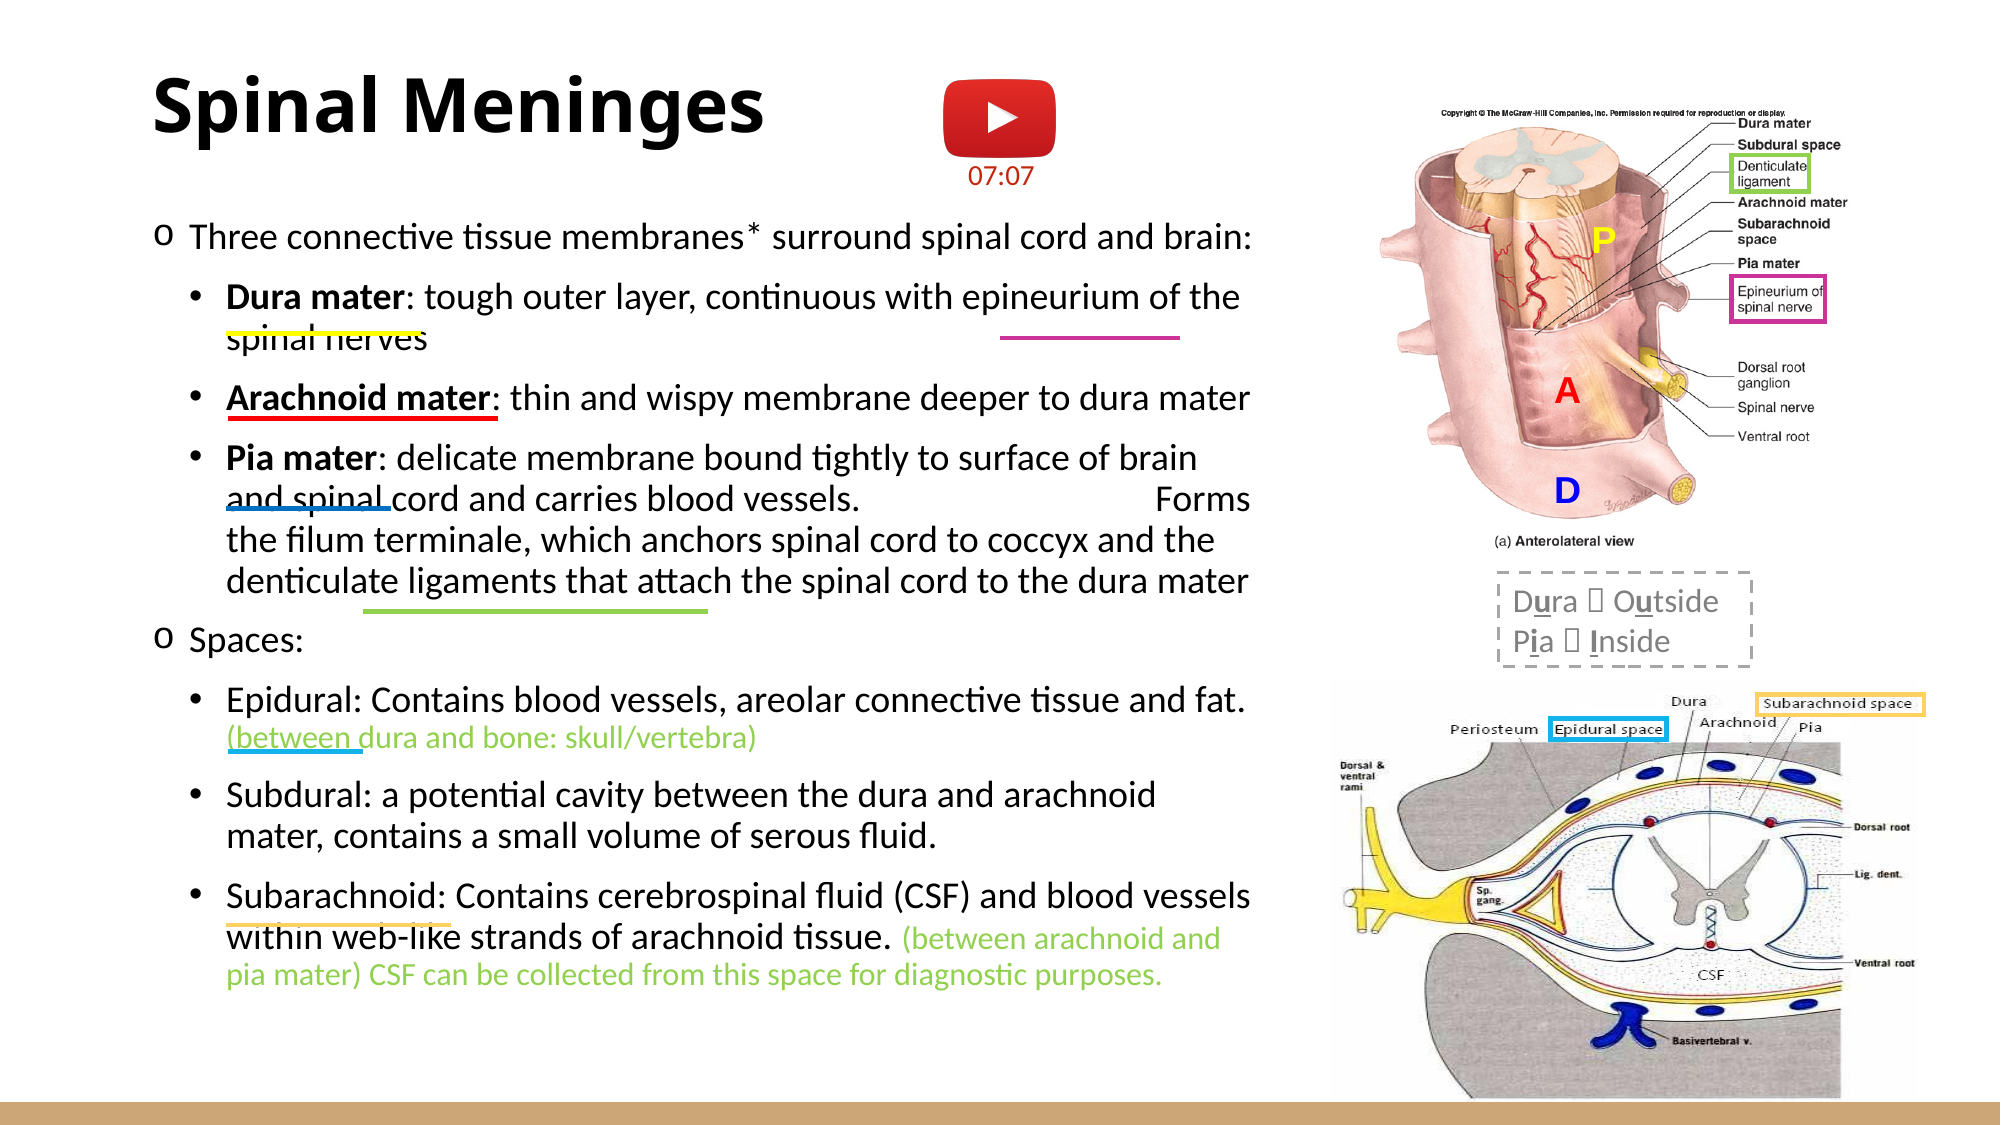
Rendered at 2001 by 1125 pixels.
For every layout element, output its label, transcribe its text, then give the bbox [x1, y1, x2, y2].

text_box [943, 79, 1056, 200]
title Spinal Meninges [137, 59, 1863, 201]
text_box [1330, 679, 1924, 1102]
list Three connective tissue membranes* surround spinal cord and brain: Dura mater: tough outer layer, continuous with epineurium of the spinal nerves Arachnoid mater: thin and wispy membrane deeper to dura mater Pia mater: delicate membrane bound tightly to surface of brain and spinal cord and carries blood vessels. Forms the filum terminale, which anchors spinal cord to coccyx and the denticulate ligaments that attach the spinal cord to the dura mater Spaces: Epidural: Contains blood vessels, areolar connective tissue and fat. (between dura and bone: skull/vertebra) Subdural: a potential cavity between the dura and arachnoid mater, contains a small volume of serous fluid. Subarachnoid: Contains cerebrospinal fluid (CSF) and blood vessels within web-like strands of arachnoid tissue. (between arachnoid and pia mater) CSF can be collected from this space for diagnostic purposes. [137, 209, 1275, 1092]
text_box Dura  Outside Pia  Inside [1497, 572, 1753, 667]
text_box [1376, 108, 1850, 551]
